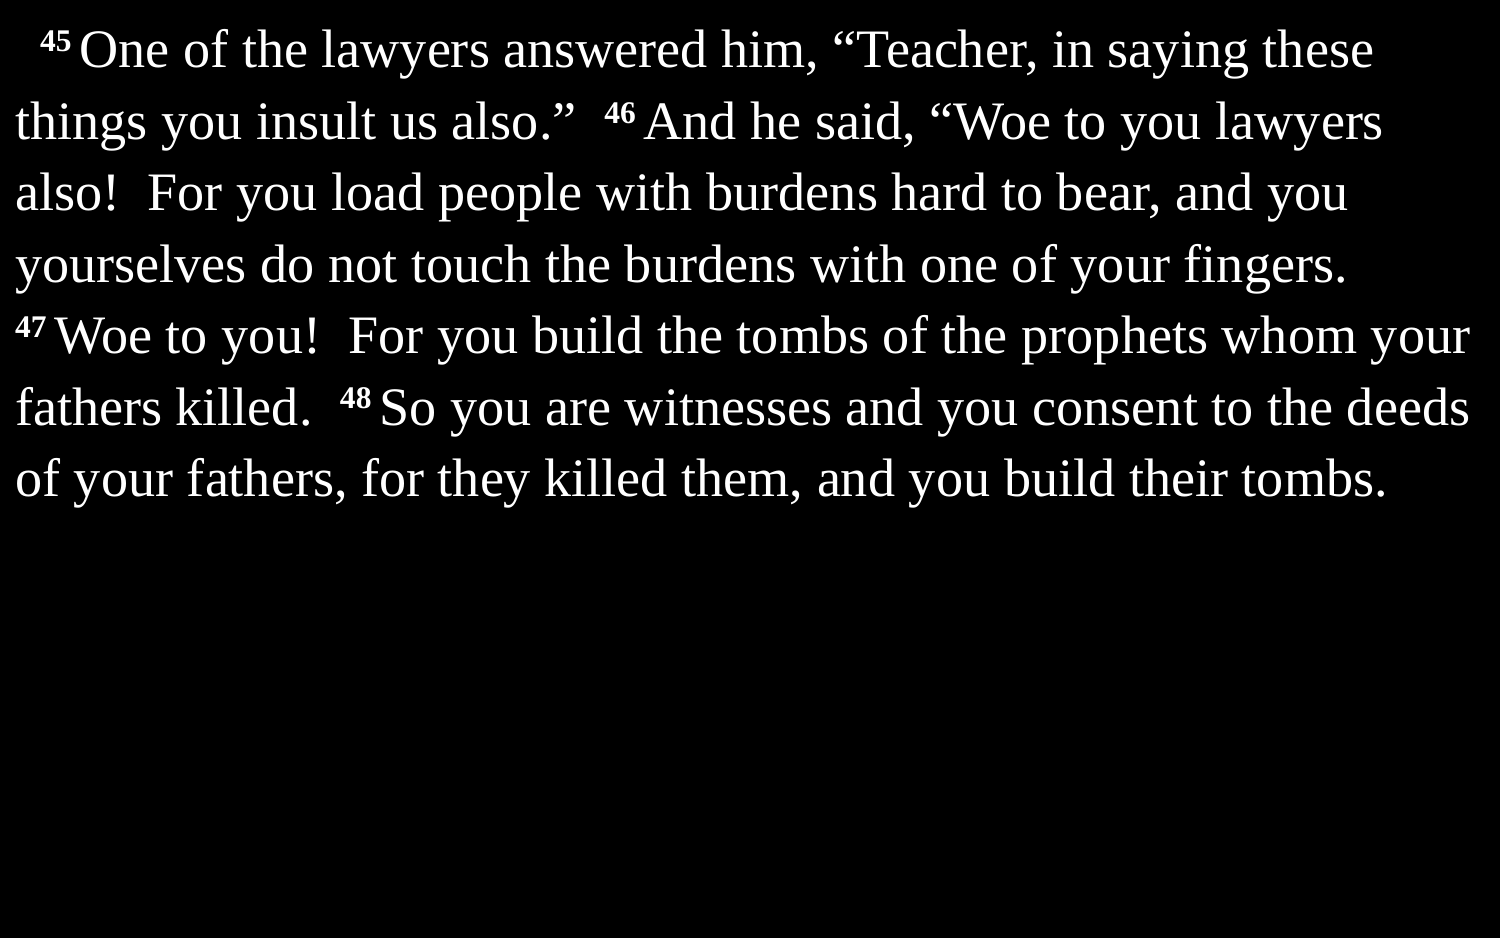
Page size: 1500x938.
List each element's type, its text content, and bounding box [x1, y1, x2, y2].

text_box 45 One of the lawyers answered him, “Teacher, in saying these things you insult us also.” 46 And he said, “Woe to you lawyers also! For you load people with burdens hard to bear, and you yourselves do not touch the burdens with one of your fingers. 47 Woe to you! For you build the tombs of the prophets whom your fathers killed. 48 So you are witnesses and you consent to the deeds of your fathers, for they killed them, and you build their tombs. [0, 0, 1500, 515]
